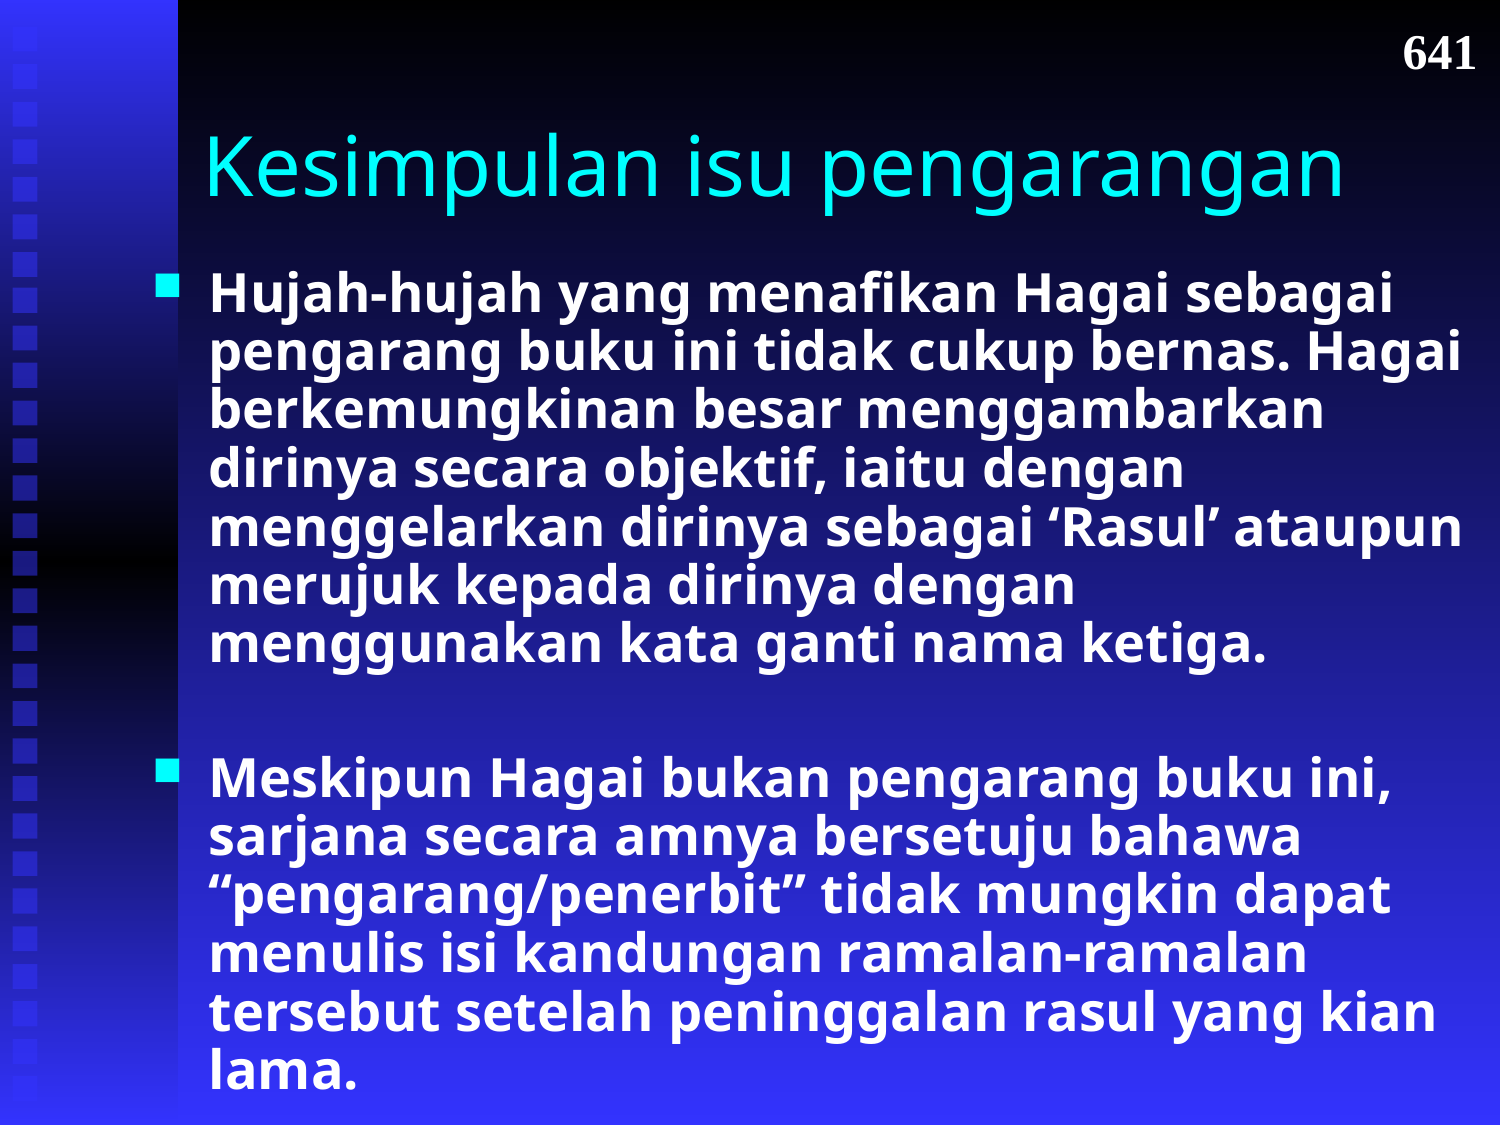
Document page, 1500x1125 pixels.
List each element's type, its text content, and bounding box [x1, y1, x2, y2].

text_box 641 [1387, 12, 1493, 88]
title Kesimpulan isu pengarangan [187, 82, 1463, 245]
list Hujah-hujah yang menafikan Hagai sebagai pengarang buku ini tidak cukup bernas. Hagai berkemungkinan besar menggambarkan dirinya secara objektif, iaitu dengan menggelarkan dirinya sebagai ‘Rasul’ ataupun merujuk kepada dirinya dengan menggunakan kata ganti nama ketiga. Meskipun Hagai bukan pengarang buku ini, sarjana secara amnya bersetuju bahawa “pengarang/penerbit” tidak mungkin dapat menulis isi kandungan ramalan-ramalan tersebut setelah peninggalan rasul yang kian lama. [137, 257, 1500, 1021]
